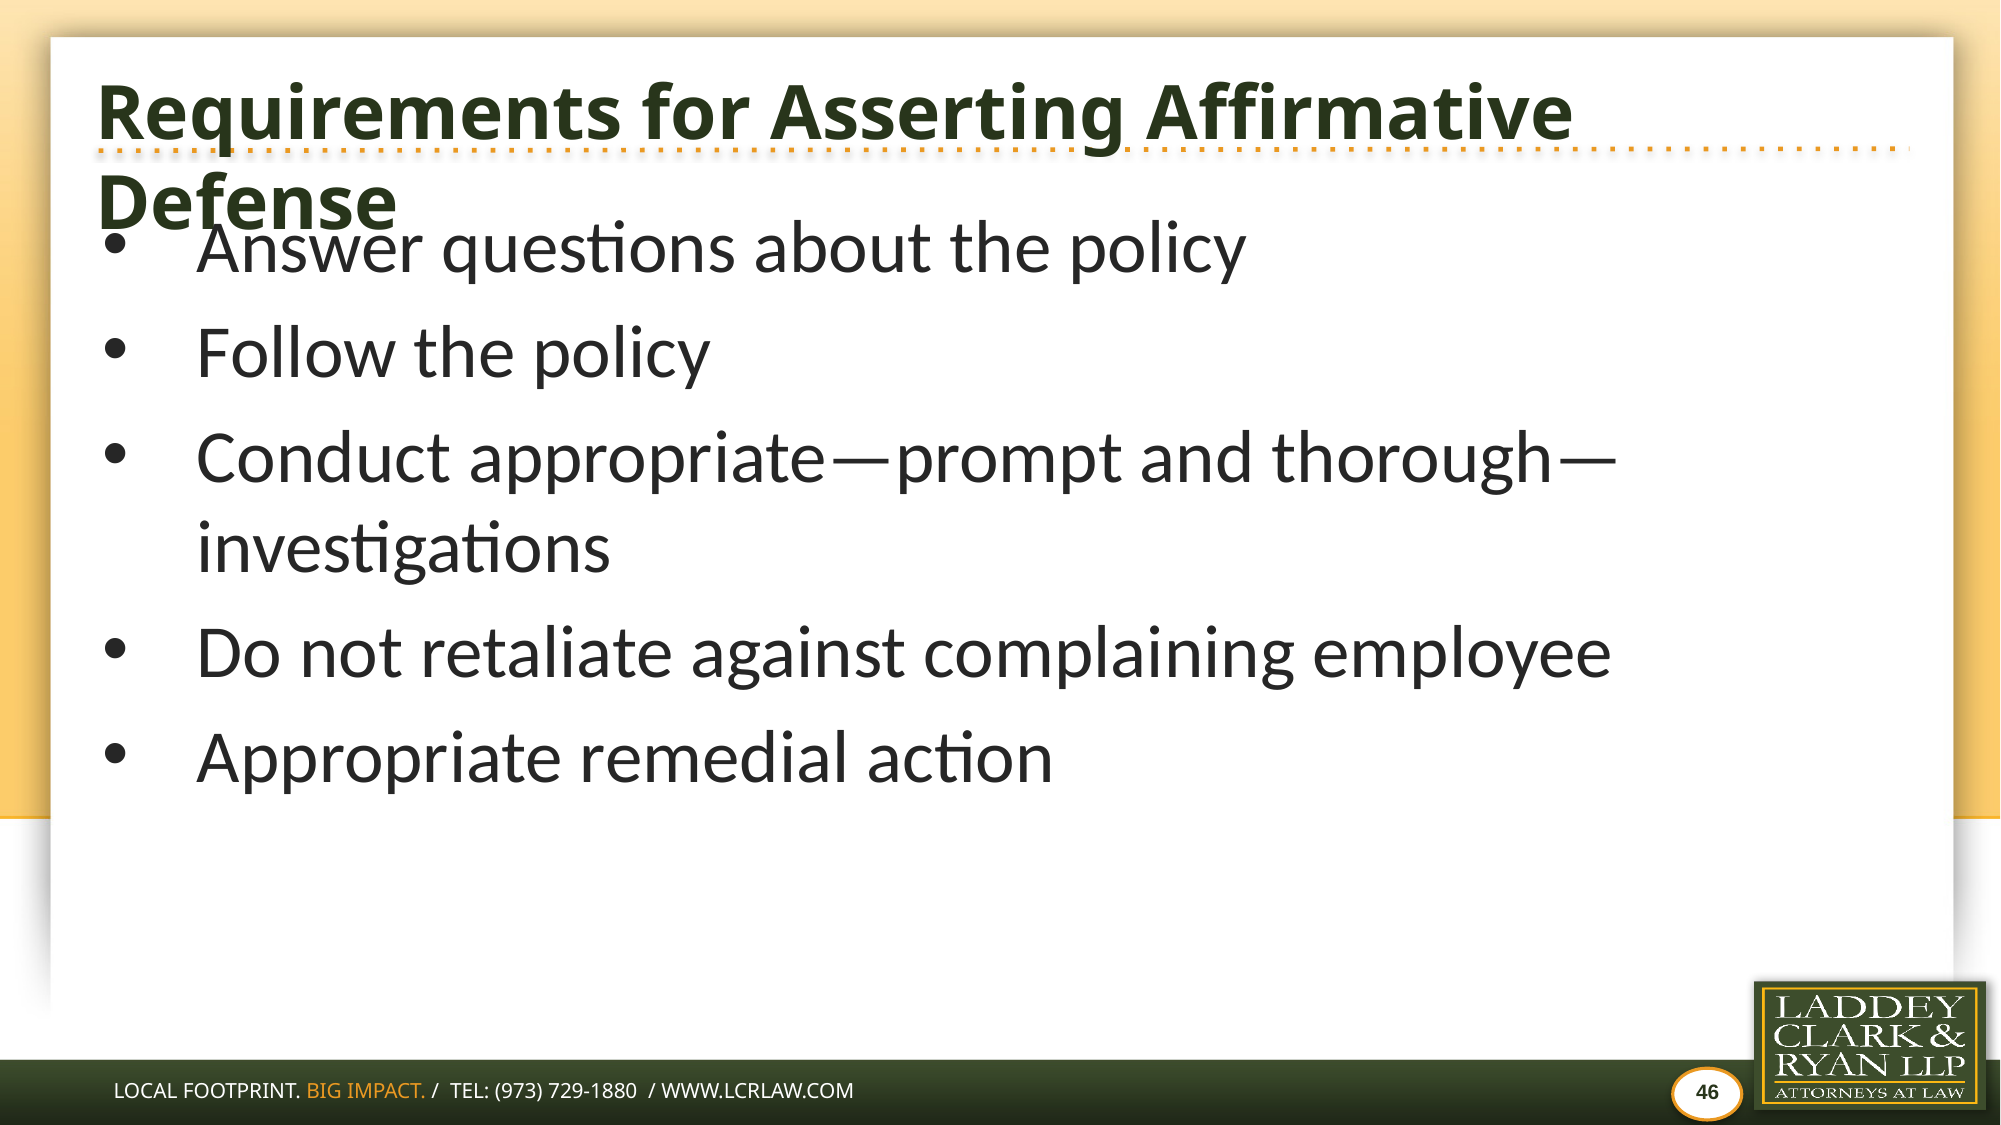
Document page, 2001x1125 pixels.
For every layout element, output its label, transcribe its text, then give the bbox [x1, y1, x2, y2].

list Answer questions about the policy Follow the policy Conduct appropriate—prompt and thorough—investigations Do not retaliate against complaining employee Appropriate remedial action [13, 189, 1835, 1065]
title Requirements for Asserting Affirmative Defense [80, 57, 1824, 178]
picture [0, 0, 2001, 1125]
